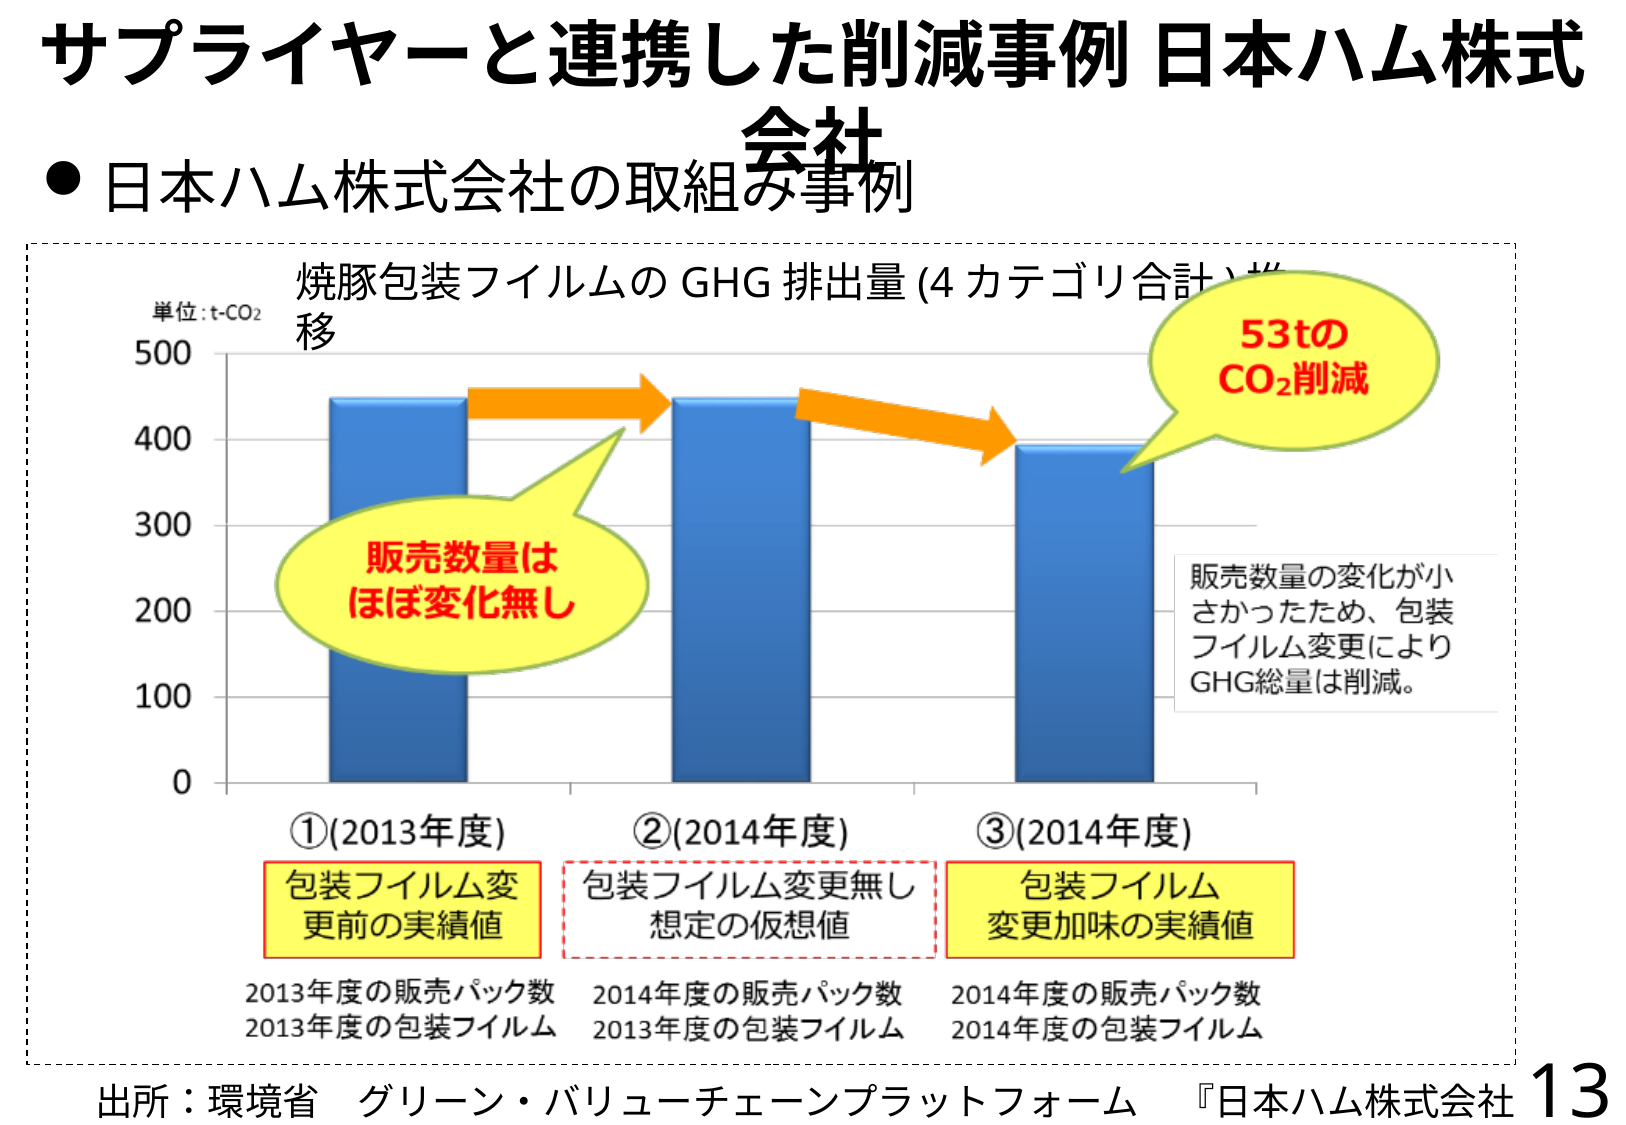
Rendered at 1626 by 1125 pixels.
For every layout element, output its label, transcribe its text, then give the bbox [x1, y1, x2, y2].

text_box 出所：環境省 グリーン・バリューチェーンプラットフォーム 『日本ハム株式会社 活用事例』 [80, 1070, 1545, 1125]
text_box 日本ハム株式会社の取組み事例 [26, 143, 1603, 228]
title サプライヤーと連携した削減事例 日本ハム株式会社 [0, 1, 1625, 67]
slide_number 13 [1501, 1035, 1625, 1125]
text_box [26, 243, 1516, 1065]
picture [109, 269, 1499, 1065]
text_box 焼豚包装フイルムのGHG排出量(4カテゴリ合計)推移 [280, 248, 1345, 267]
